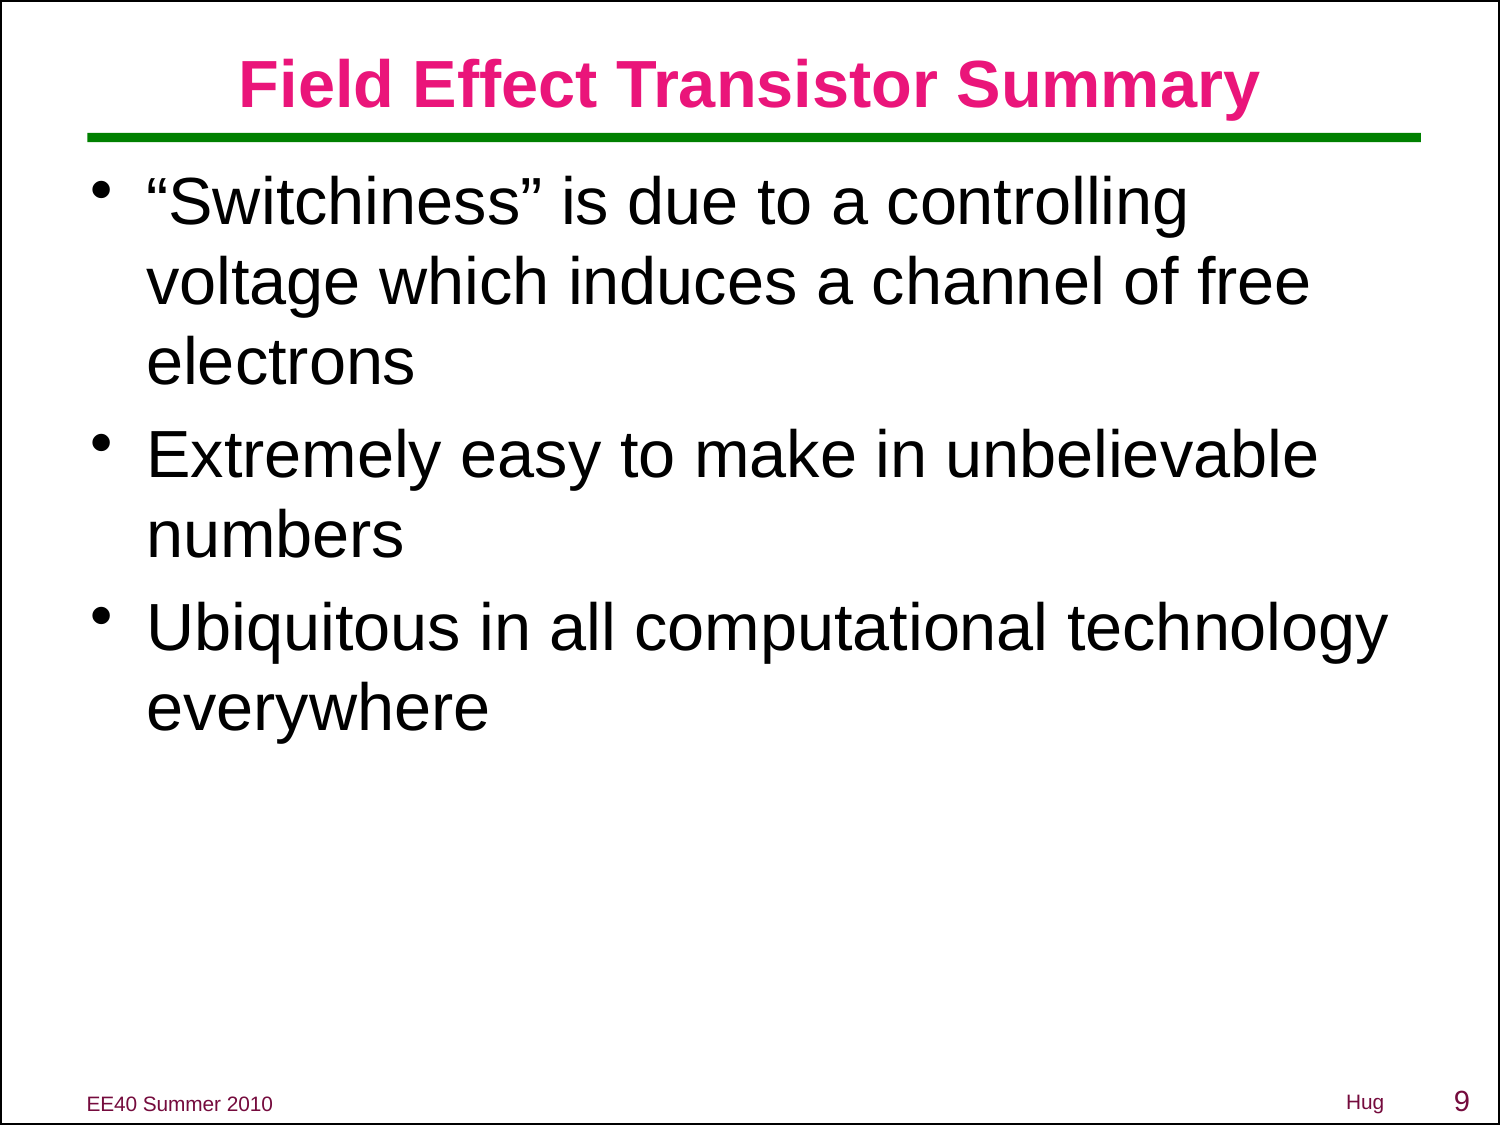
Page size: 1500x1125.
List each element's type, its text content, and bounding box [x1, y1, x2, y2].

list “Switchiness” is due to a controlling voltage which induces a channel of free electrons Extremely easy to make in unbelievable numbers Ubiquitous in all computational technology everywhere [74, 149, 1426, 1056]
title Field Effect Transistor Summary [74, 37, 1426, 126]
